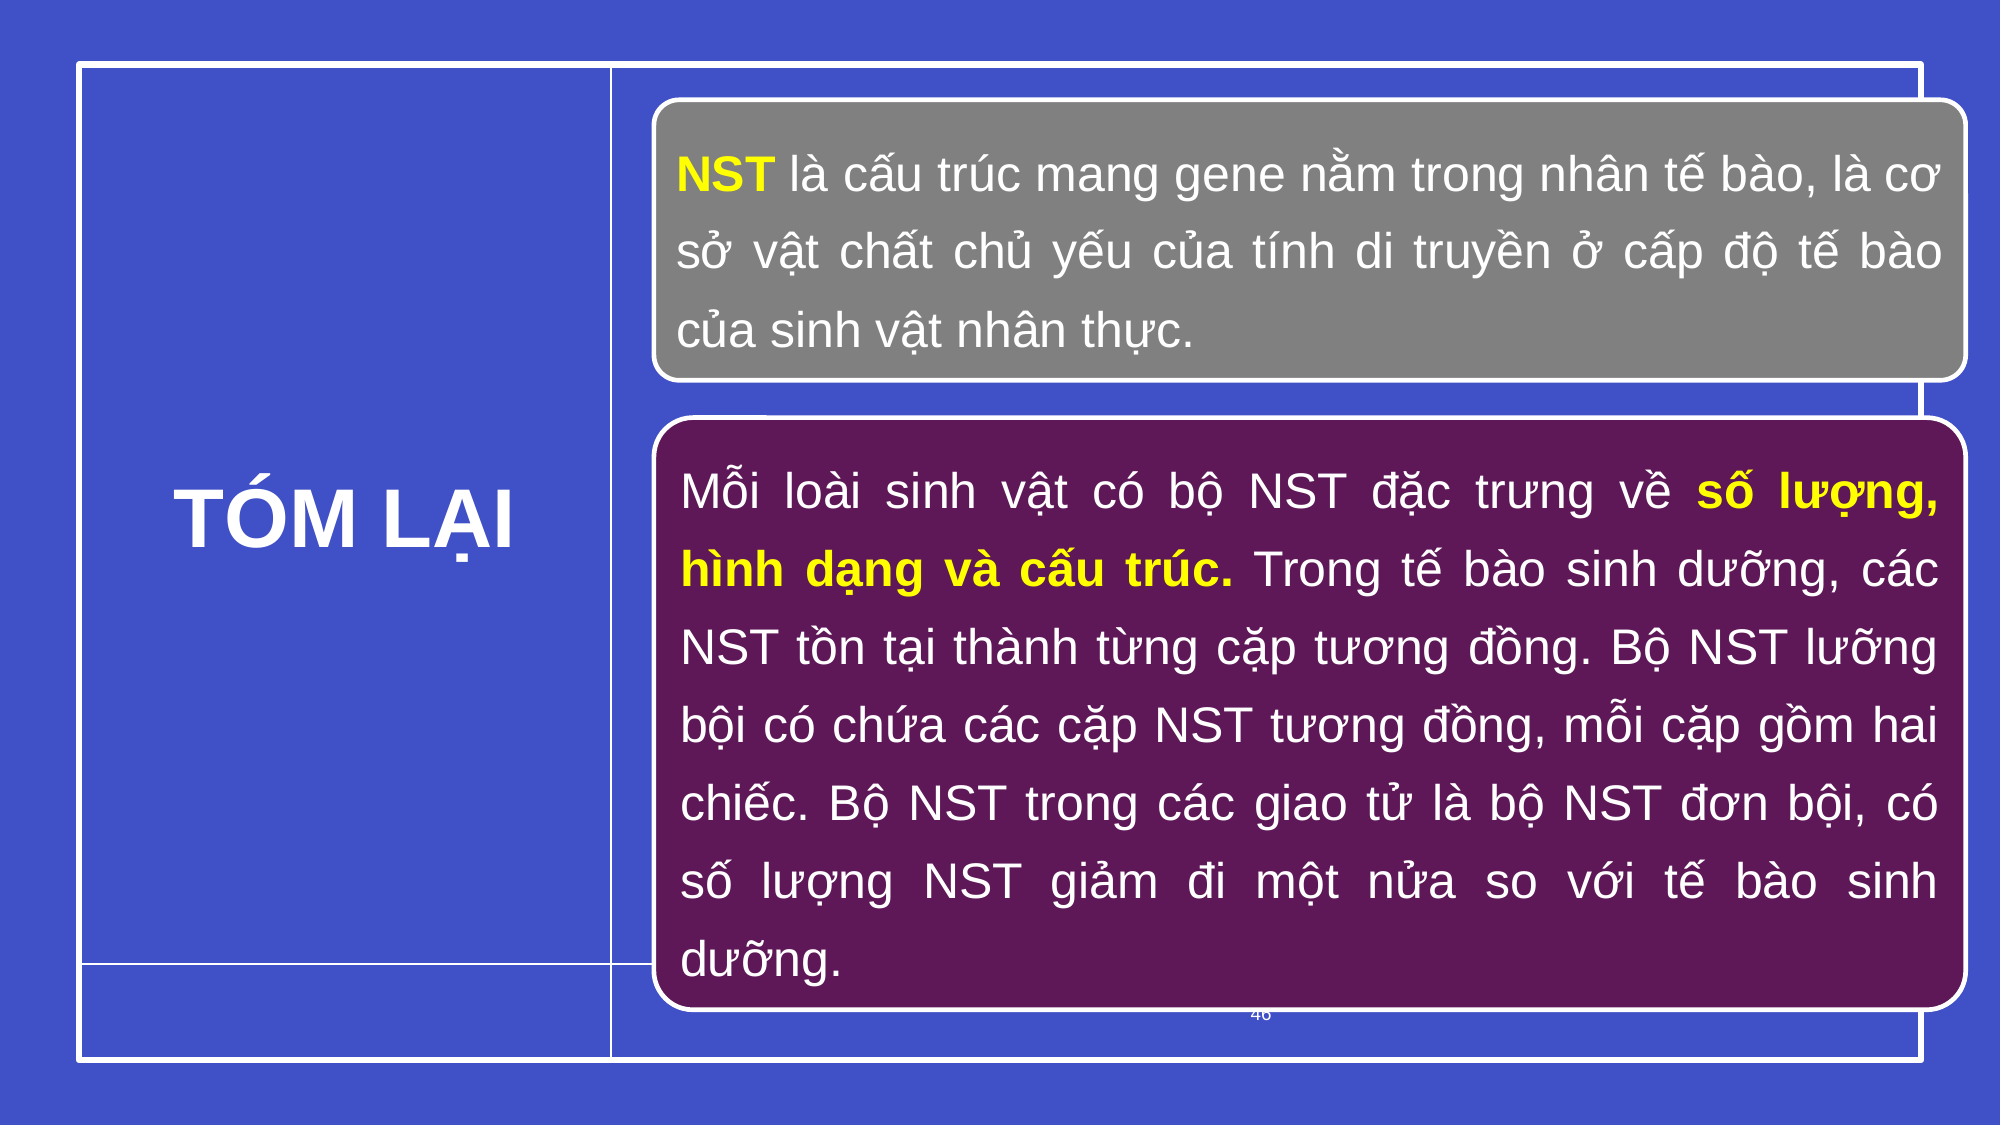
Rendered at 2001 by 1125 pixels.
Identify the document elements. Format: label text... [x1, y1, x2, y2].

text_box Mỗi loài sinh vật có bộ NST đặc trưng về số lượng, hình dạng và cấu trúc. Trong tế bào sinh dưỡng, các NST tồn tại thành từng cặp tương đồng. Bộ NST lưỡng bội có chứa các cặp NST tương đồng, mỗi cặp gồm hai chiếc. Bộ NST trong các giao tử là bộ NST đơn bội, có số lượng NST giảm đi một nửa so với tế bào sinh dưỡng. [652, 415, 1968, 1012]
title TÓM LẠI [77, 64, 613, 965]
slide_number 46 [627, 982, 1896, 1043]
text_box NST là cấu trúc mang gene nằm trong nhân tế bào, là cơ sở vật chất chủ yếu của tính di truyền ở cấp độ tế bào của sinh vật nhân thực. [652, 97, 1968, 383]
